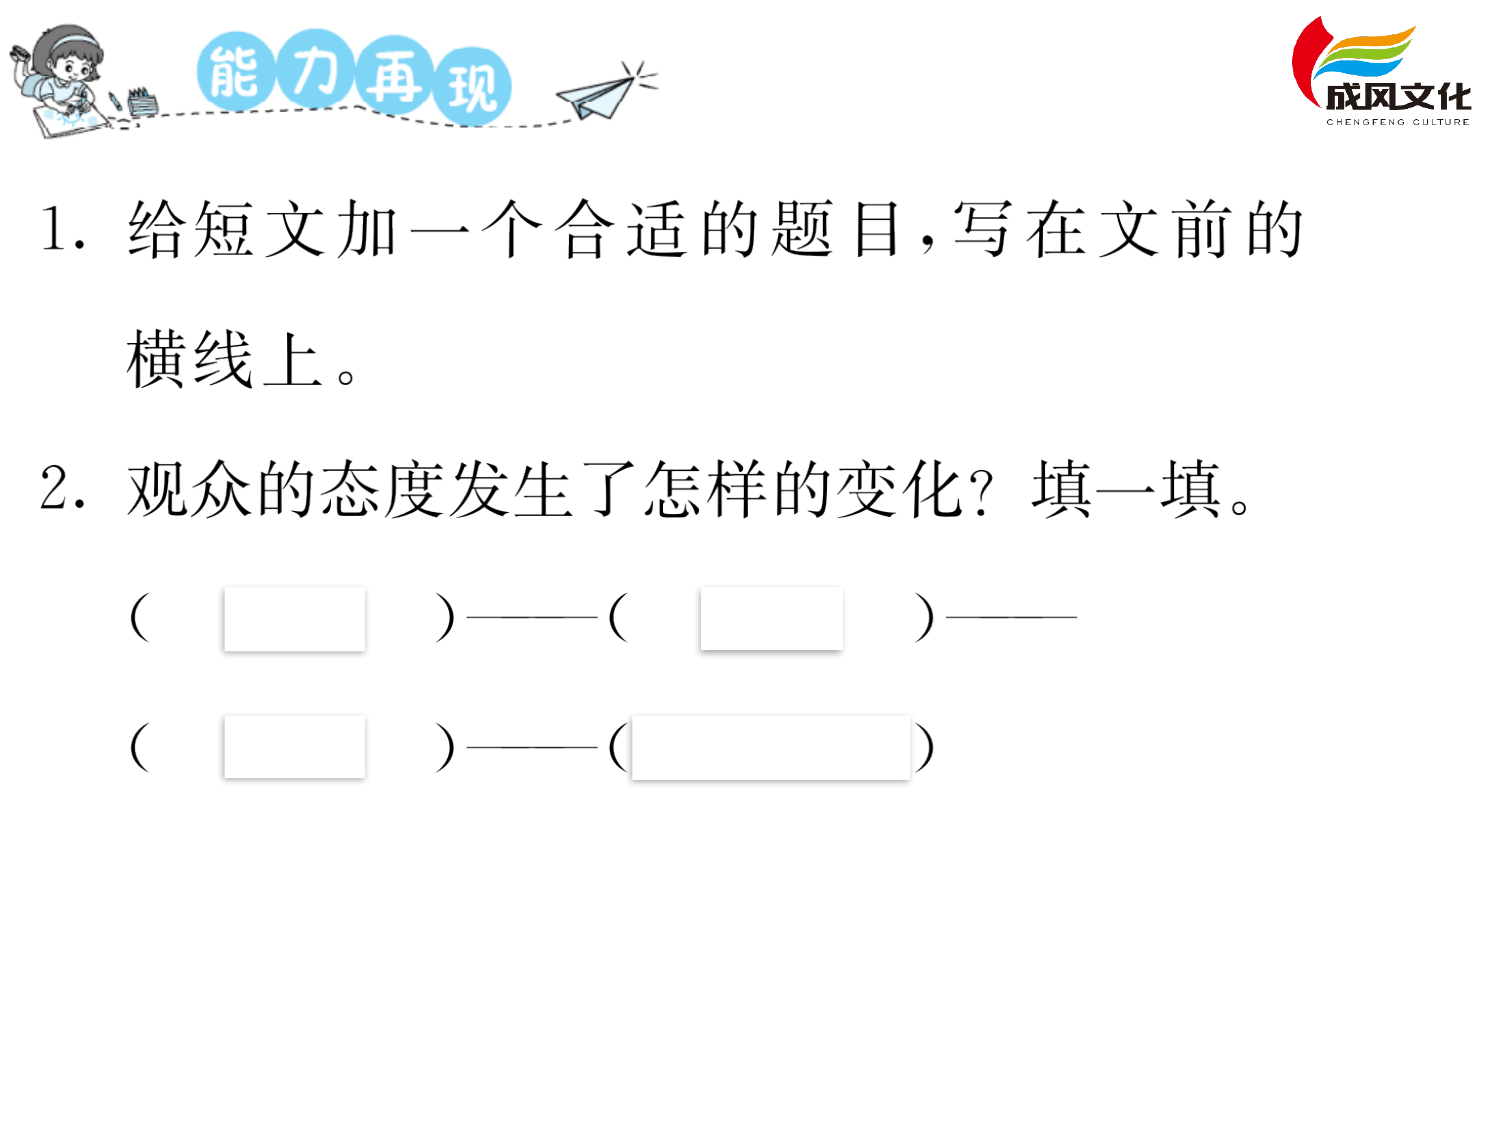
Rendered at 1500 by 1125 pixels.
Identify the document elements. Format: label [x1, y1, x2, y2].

picture [0, 12, 674, 152]
picture [1281, 0, 1489, 136]
picture [35, 176, 1453, 806]
